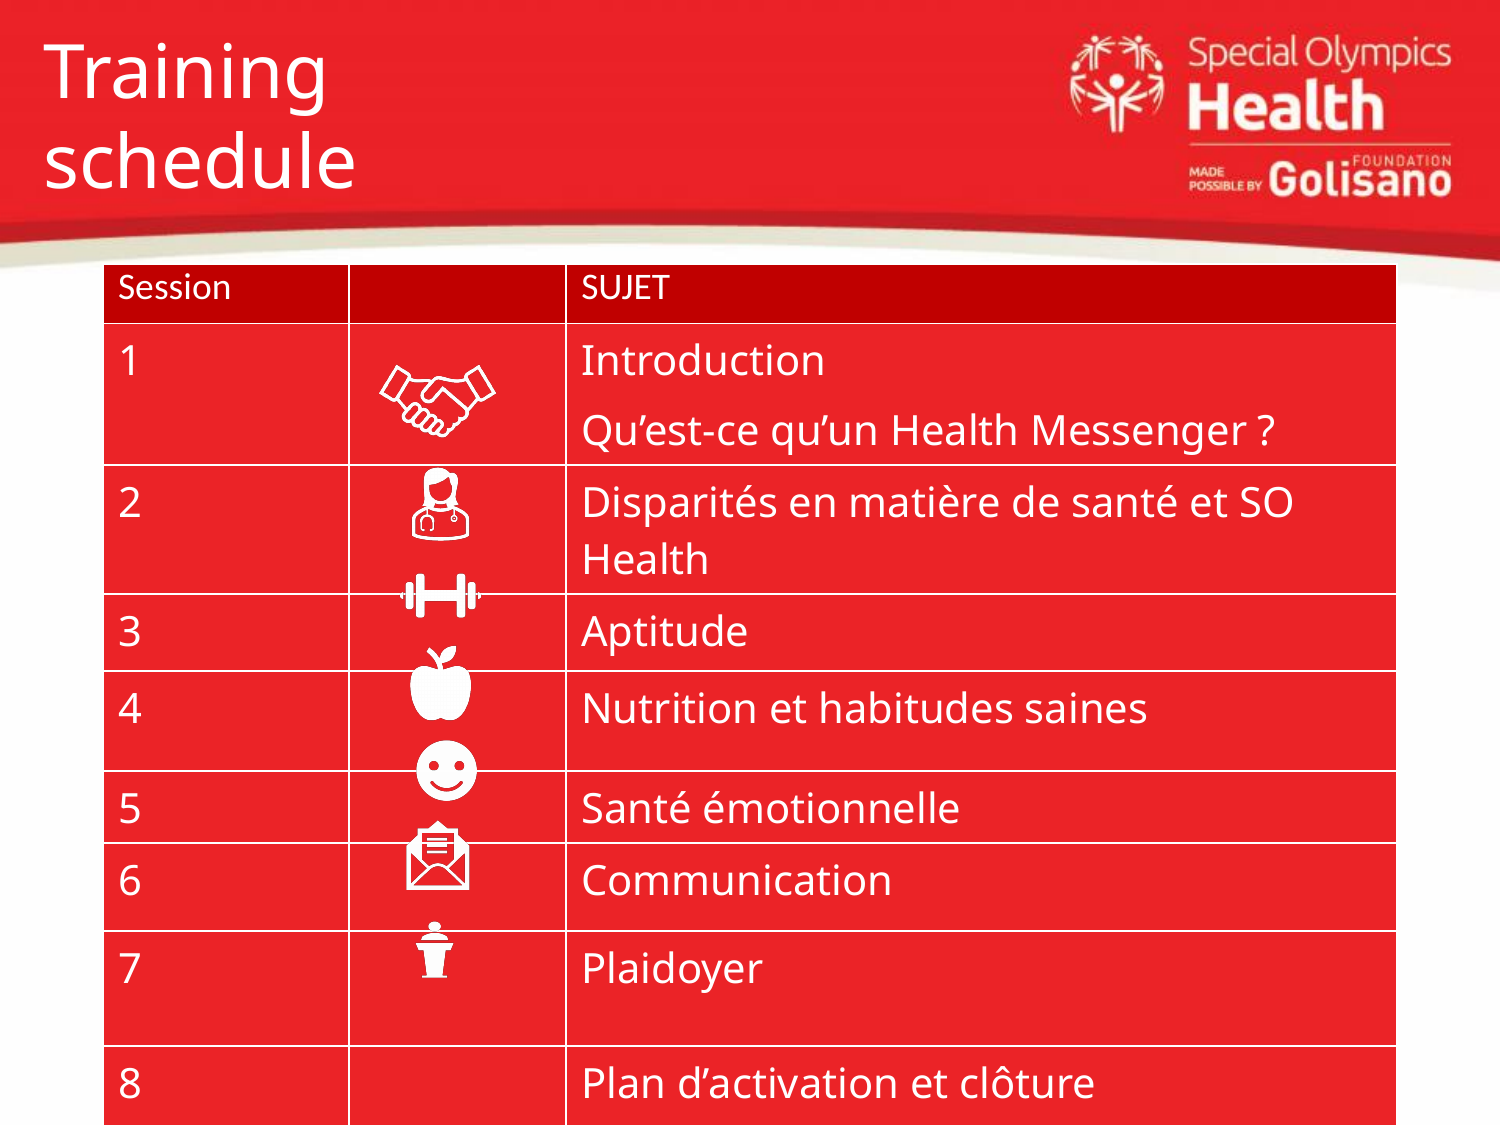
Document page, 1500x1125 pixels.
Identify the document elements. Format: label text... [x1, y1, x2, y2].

table_cell Santé émotionnelle [567, 772, 1396, 842]
table_cell 1 [104, 324, 348, 464]
table_cell [350, 844, 565, 930]
table_cell 2 [104, 466, 348, 593]
table_cell Plan d’activation et clôture [567, 1047, 1396, 1125]
table_cell Introduction Qu’est-ce qu’un Health Messenger ? [567, 324, 1396, 464]
picture [377, 341, 498, 548]
table_cell 5 [104, 772, 348, 842]
title Training schedule [43, 22, 647, 206]
table_cell 8 [104, 1047, 348, 1125]
table_cell [350, 595, 396, 670]
table_cell Aptitude [567, 595, 1396, 670]
table_cell [350, 672, 565, 770]
table_header Session [104, 265, 348, 323]
table_cell [350, 772, 565, 842]
picture [396, 551, 485, 728]
table_cell 4 [104, 672, 348, 770]
table_header SUJET [567, 265, 1396, 323]
table_cell [485, 595, 565, 670]
table_cell Communication [567, 844, 1396, 930]
table_cell [350, 466, 565, 593]
table_cell [350, 932, 565, 1045]
picture [396, 919, 473, 980]
picture [0, 0, 1500, 1125]
table_cell 6 [104, 844, 348, 930]
table_cell [350, 1047, 565, 1125]
table_cell Nutrition et habitudes saines [567, 672, 1396, 770]
table_cell Disparités en matière de santé et SO Health [567, 466, 1396, 593]
table_header [350, 265, 565, 323]
table_cell 7 [104, 932, 348, 1045]
table_cell 3 [104, 595, 348, 670]
table_cell [350, 324, 565, 464]
picture [399, 817, 475, 893]
picture [408, 732, 485, 809]
table_cell Plaidoyer [567, 932, 1396, 1045]
